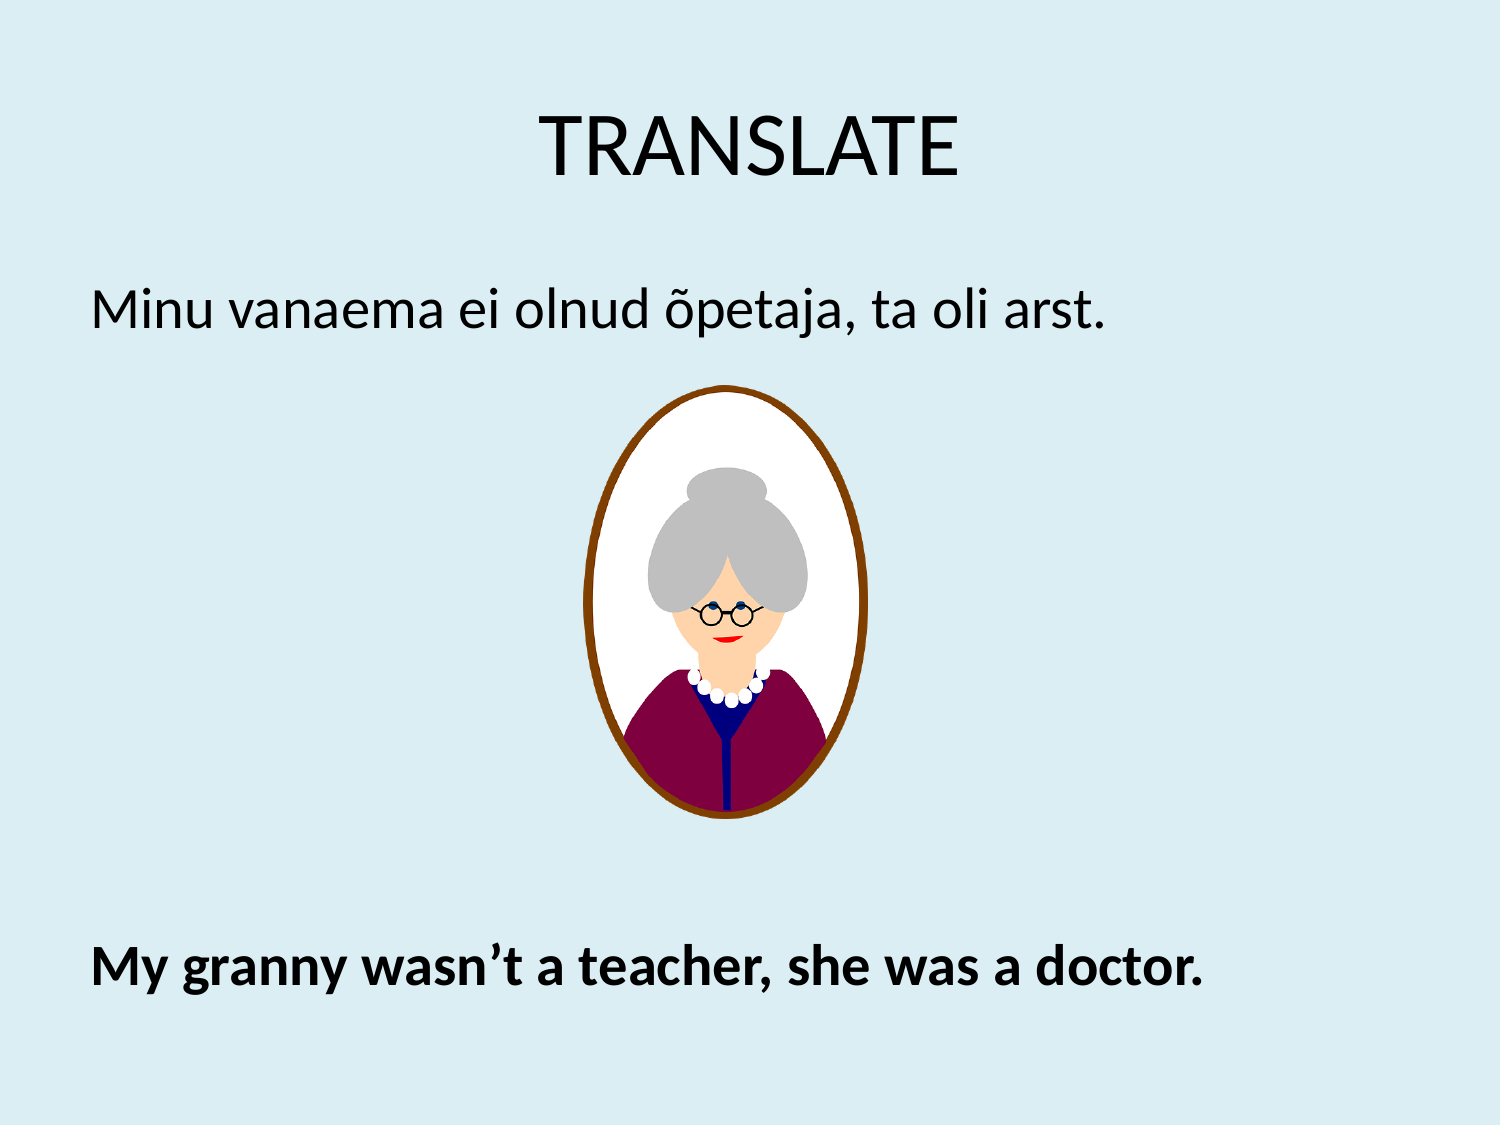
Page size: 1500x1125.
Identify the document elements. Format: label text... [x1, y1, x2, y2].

picture [583, 385, 868, 819]
list Minu vanaema ei olnud õpetaja, ta oli arst. My granny wasn’t a teacher, she was a doctor. [75, 262, 1425, 1005]
title TRANSLATE [75, 45, 1425, 233]
